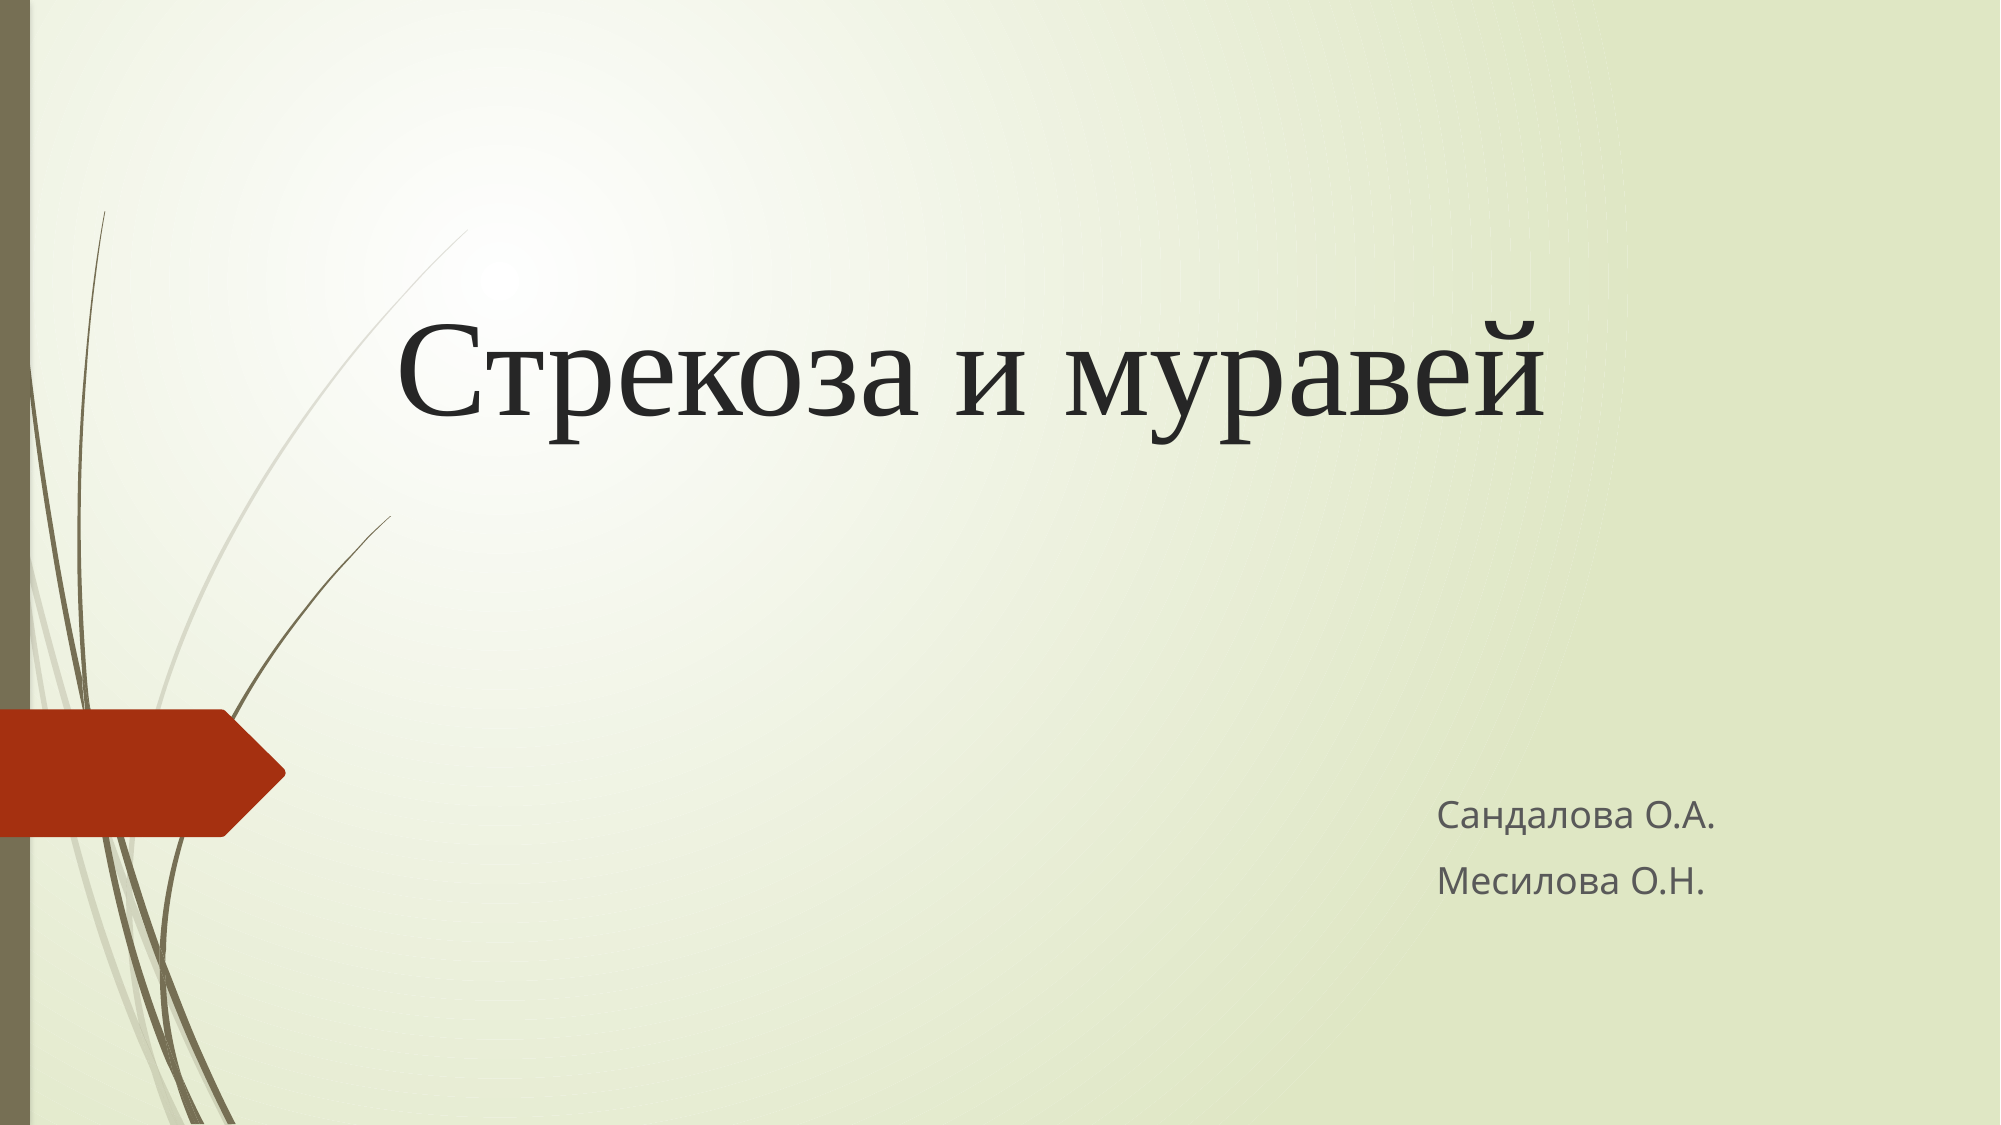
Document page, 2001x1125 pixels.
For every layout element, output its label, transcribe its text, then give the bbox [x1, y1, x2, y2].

title Стрекоза и муравей [380, 79, 1844, 451]
subtitle Сандалова О.А. Месилова О.Н. [1421, 783, 1888, 969]
